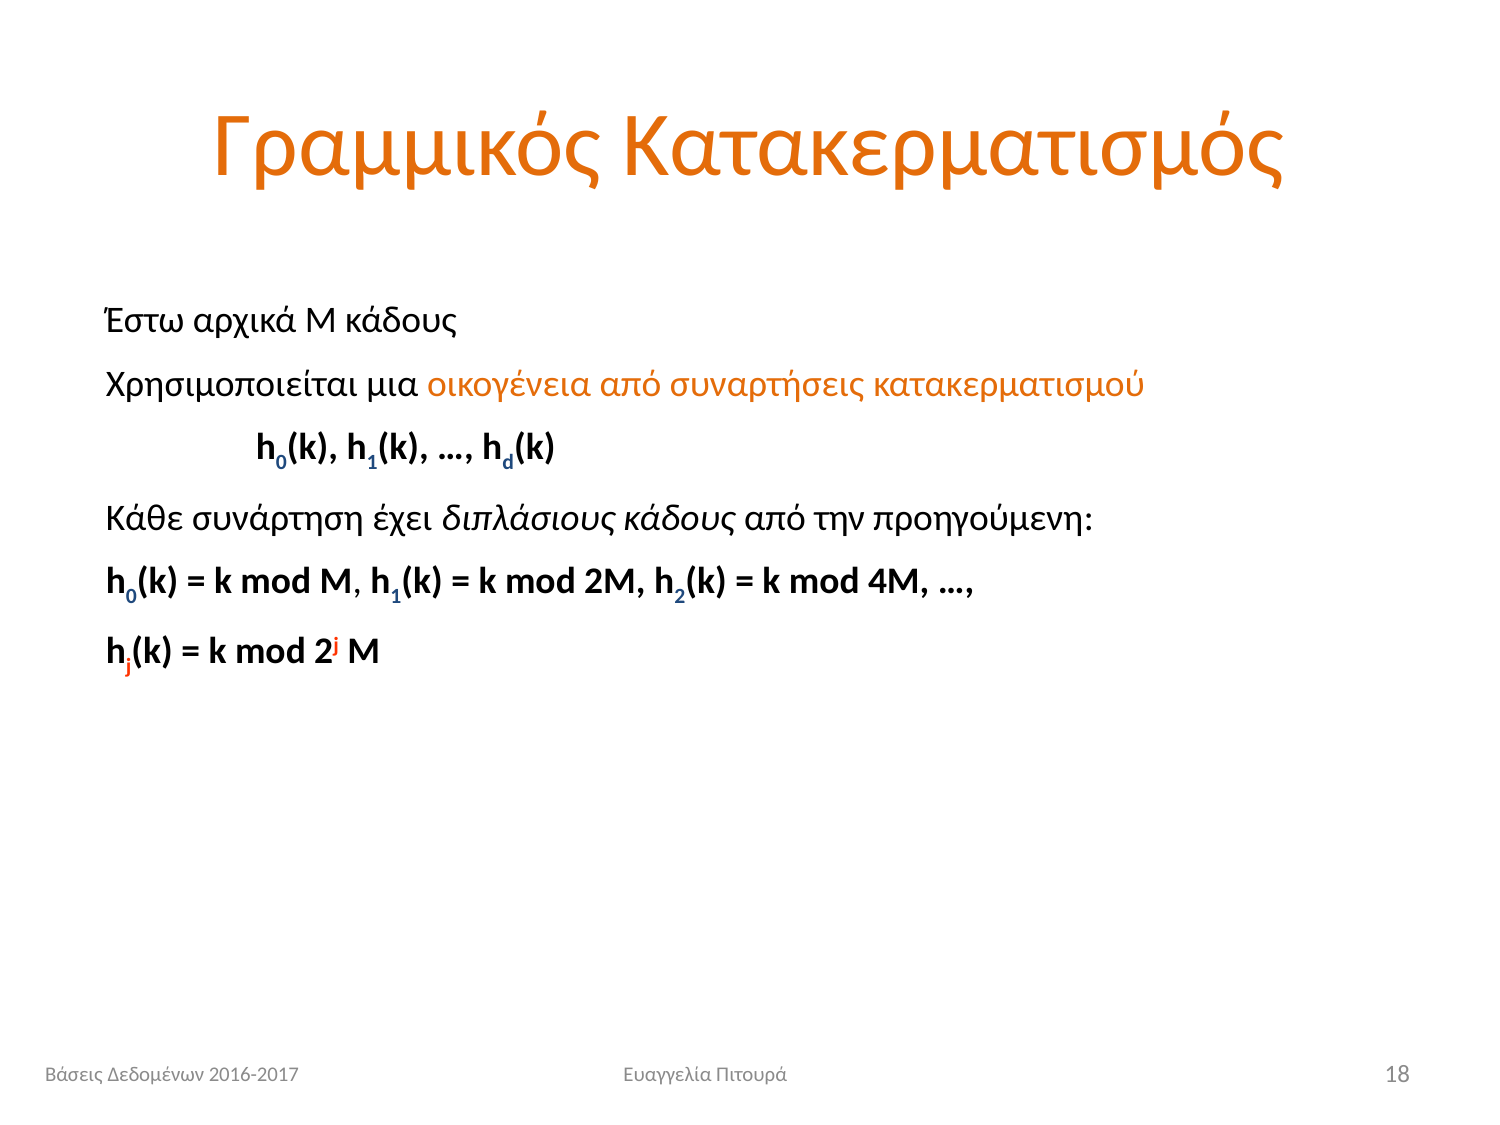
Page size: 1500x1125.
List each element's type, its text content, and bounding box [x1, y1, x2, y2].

footer Ευαγγελία Πιτουρά [467, 1042, 943, 1103]
text_box Έστω αρχικά Μ κάδους Χρησιμοποιείται μια οικογένεια από συναρτήσεις κατακερματισμού h0(k), h1(k), …, hd(k) Κάθε συνάρτηση έχει διπλάσιους κάδους από την προηγούμενη: h0(k) = k mod M, h1(k) = k mod 2M, h2(k) = k mod 4M, …, hj(k) = k mod 2j M [91, 287, 1333, 685]
slide_number 18 [1074, 1042, 1425, 1103]
title Γραμμικός Κατακερματισμός [75, 45, 1425, 233]
slide_number Βάσεις Δεδομένων 2016-2017 [30, 1042, 381, 1103]
